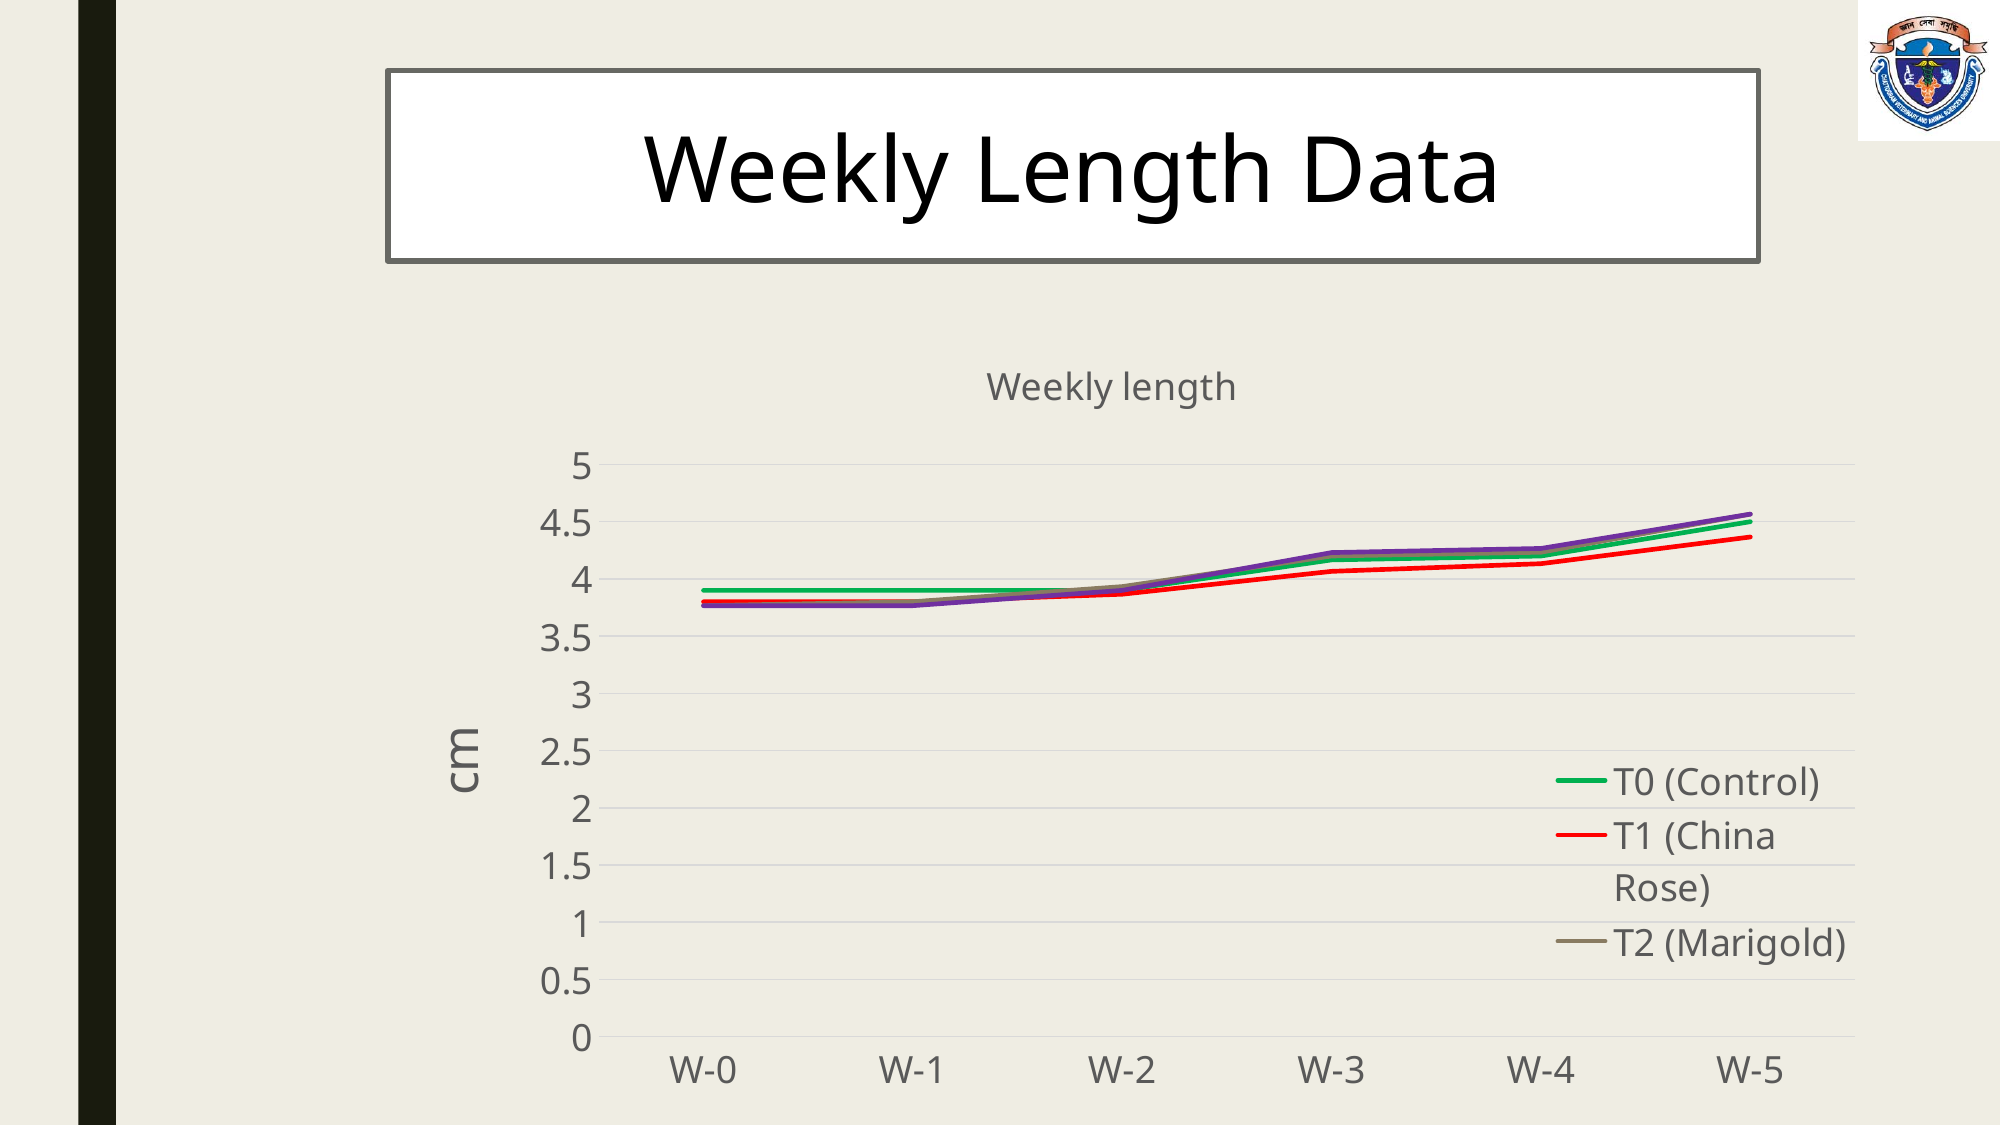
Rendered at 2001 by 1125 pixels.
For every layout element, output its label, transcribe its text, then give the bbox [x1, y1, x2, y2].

chart [229, 260, 1859, 1125]
text_box Weekly Length Data [385, 68, 1761, 260]
picture [1858, 0, 2000, 141]
